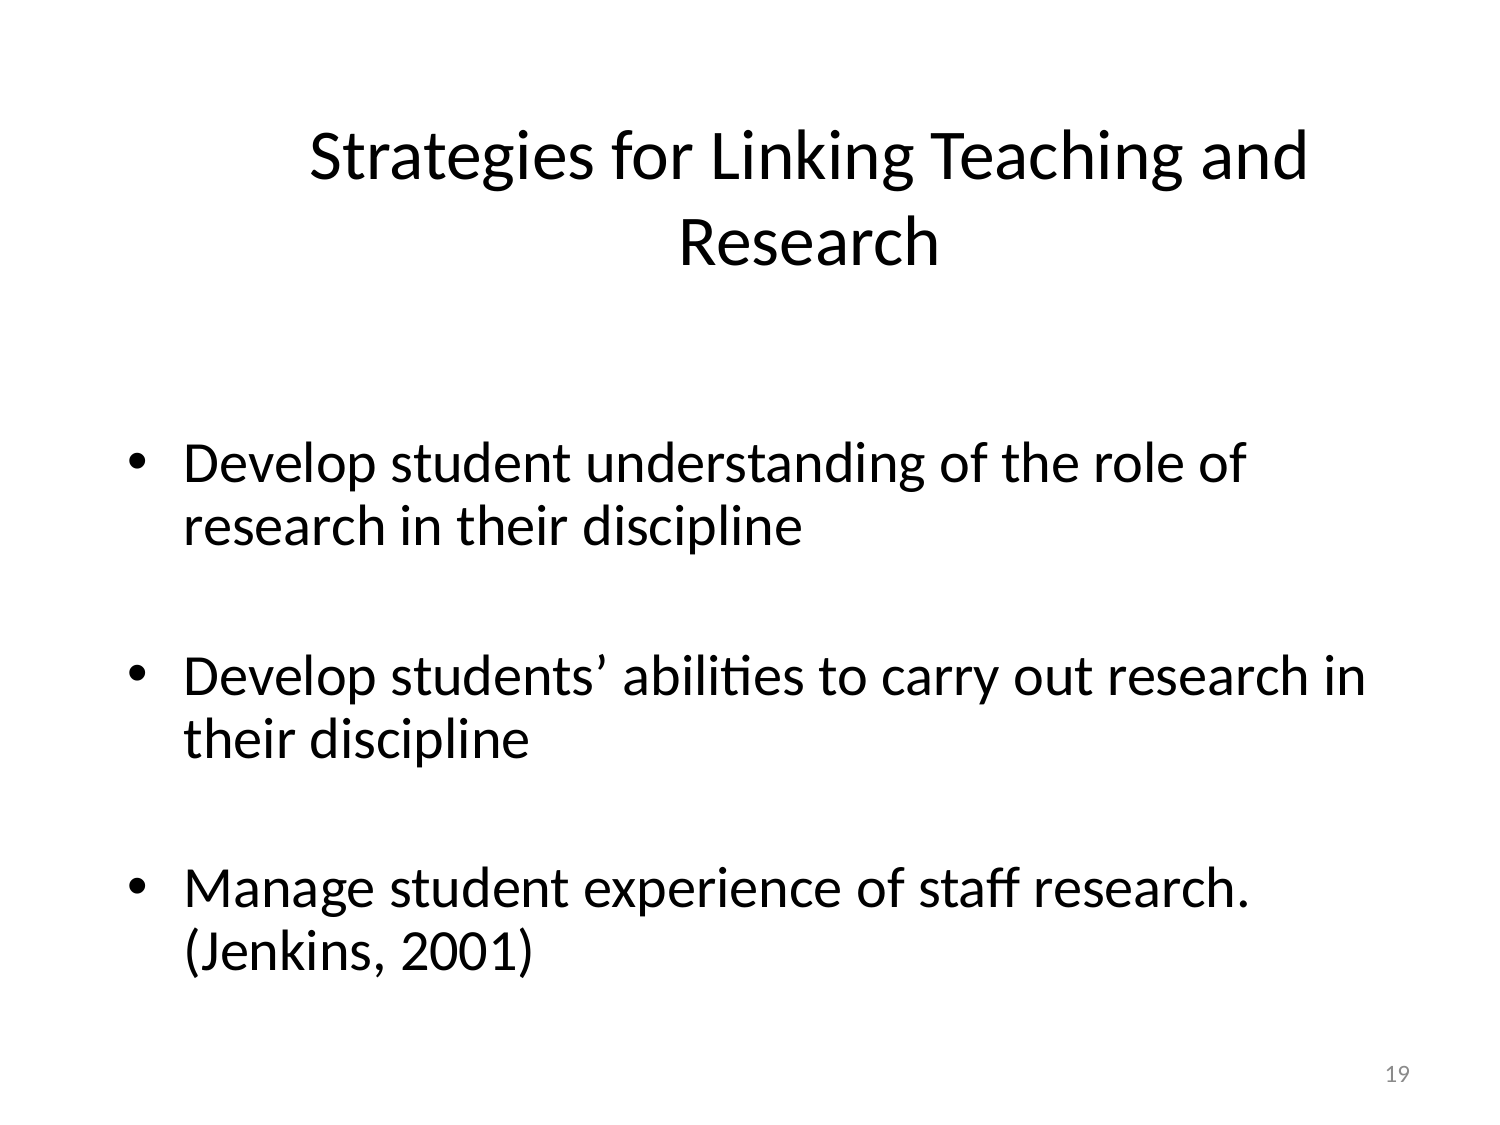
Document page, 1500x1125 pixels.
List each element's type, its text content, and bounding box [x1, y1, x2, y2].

slide_number 19 [1074, 1042, 1425, 1103]
title Strategies for Linking Teaching and Research [183, 99, 1438, 288]
list Develop student understanding of the role of research in their discipline Develop students’ abilities to carry out research in their discipline Manage student experience of staff research. (Jenkins, 2001) [112, 425, 1388, 1050]
